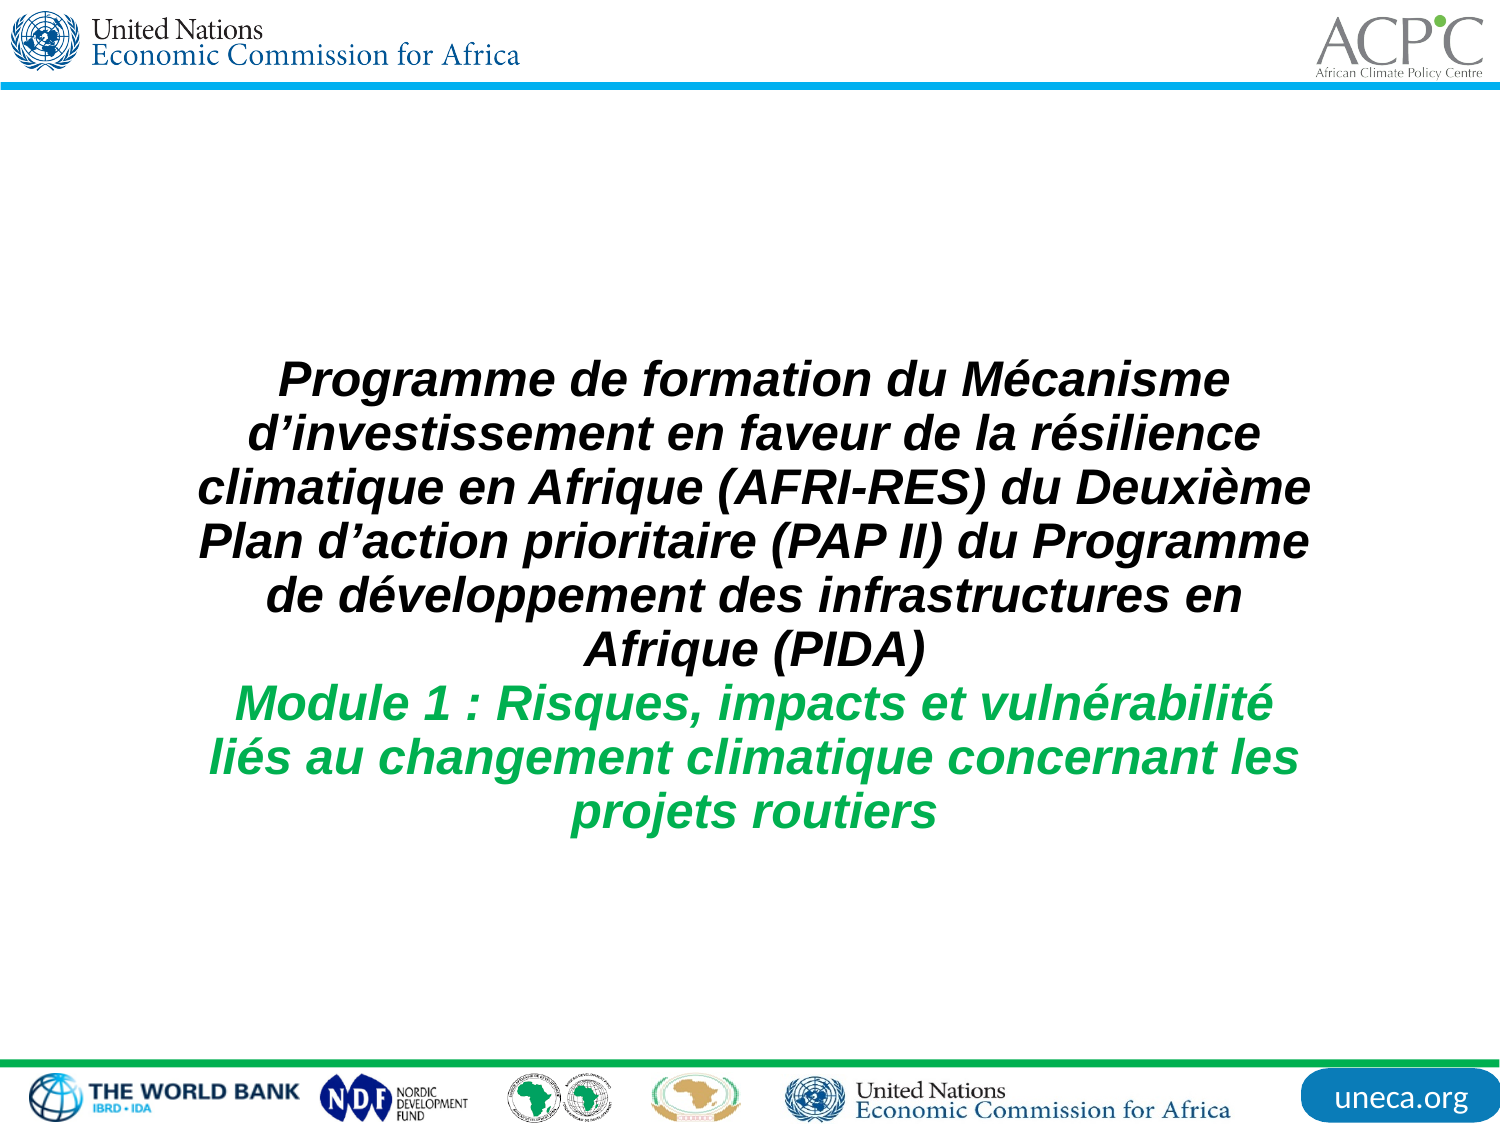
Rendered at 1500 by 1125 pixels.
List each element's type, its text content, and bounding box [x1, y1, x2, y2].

picture [29, 1073, 300, 1122]
picture [651, 1072, 741, 1122]
picture [505, 1071, 614, 1124]
picture [11, 11, 520, 71]
text_box Programme de formation du Mécanisme d’investissement en faveur de la résilience climatique en Afrique (AFRI-RES) du Deuxième Plan d’action prioritaire (PAP II) du Programme de développement des infrastructures en Afrique (PIDA) Module 1 : Risques, impacts et vulnérabilité liés au changement climatique concernant les projets routiers [173, 402, 1336, 791]
picture [1312, 11, 1489, 81]
picture [780, 1074, 1235, 1124]
picture [319, 1073, 468, 1122]
